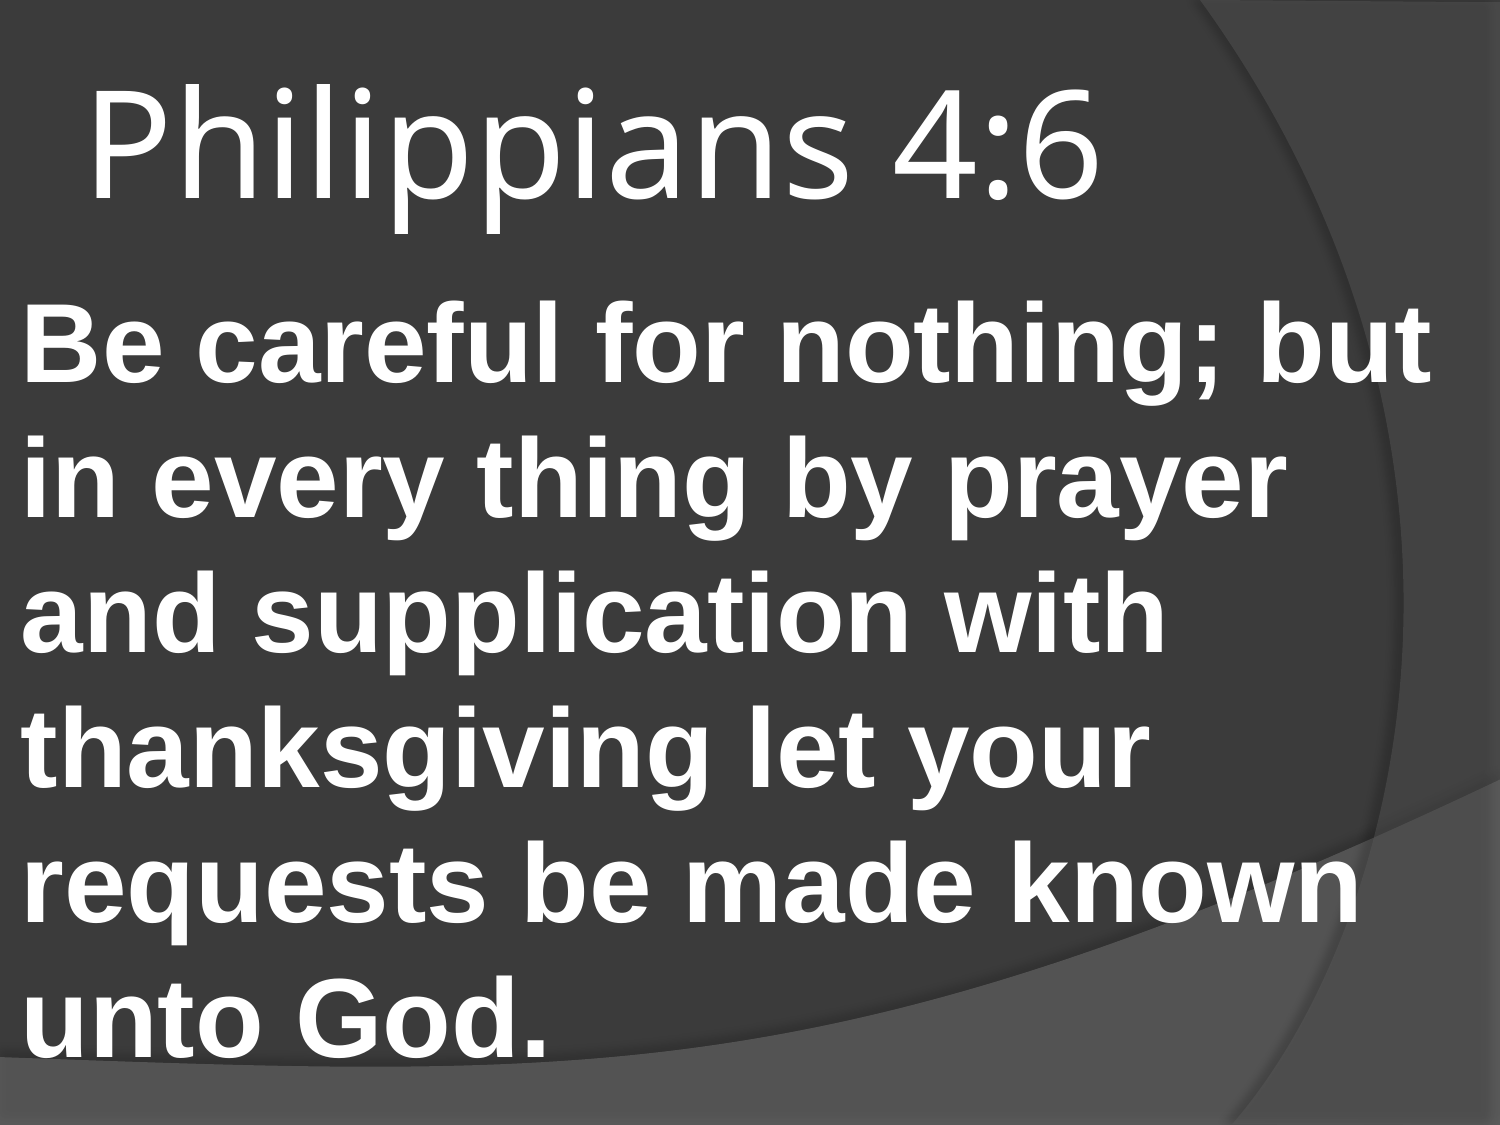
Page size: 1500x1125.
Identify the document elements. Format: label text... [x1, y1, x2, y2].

title Philippians 4:6 [75, 45, 1300, 233]
list Be careful for nothing; but in every thing by prayer and supplication with thanksgiving let your requests be made known unto God. [0, 262, 1488, 1125]
